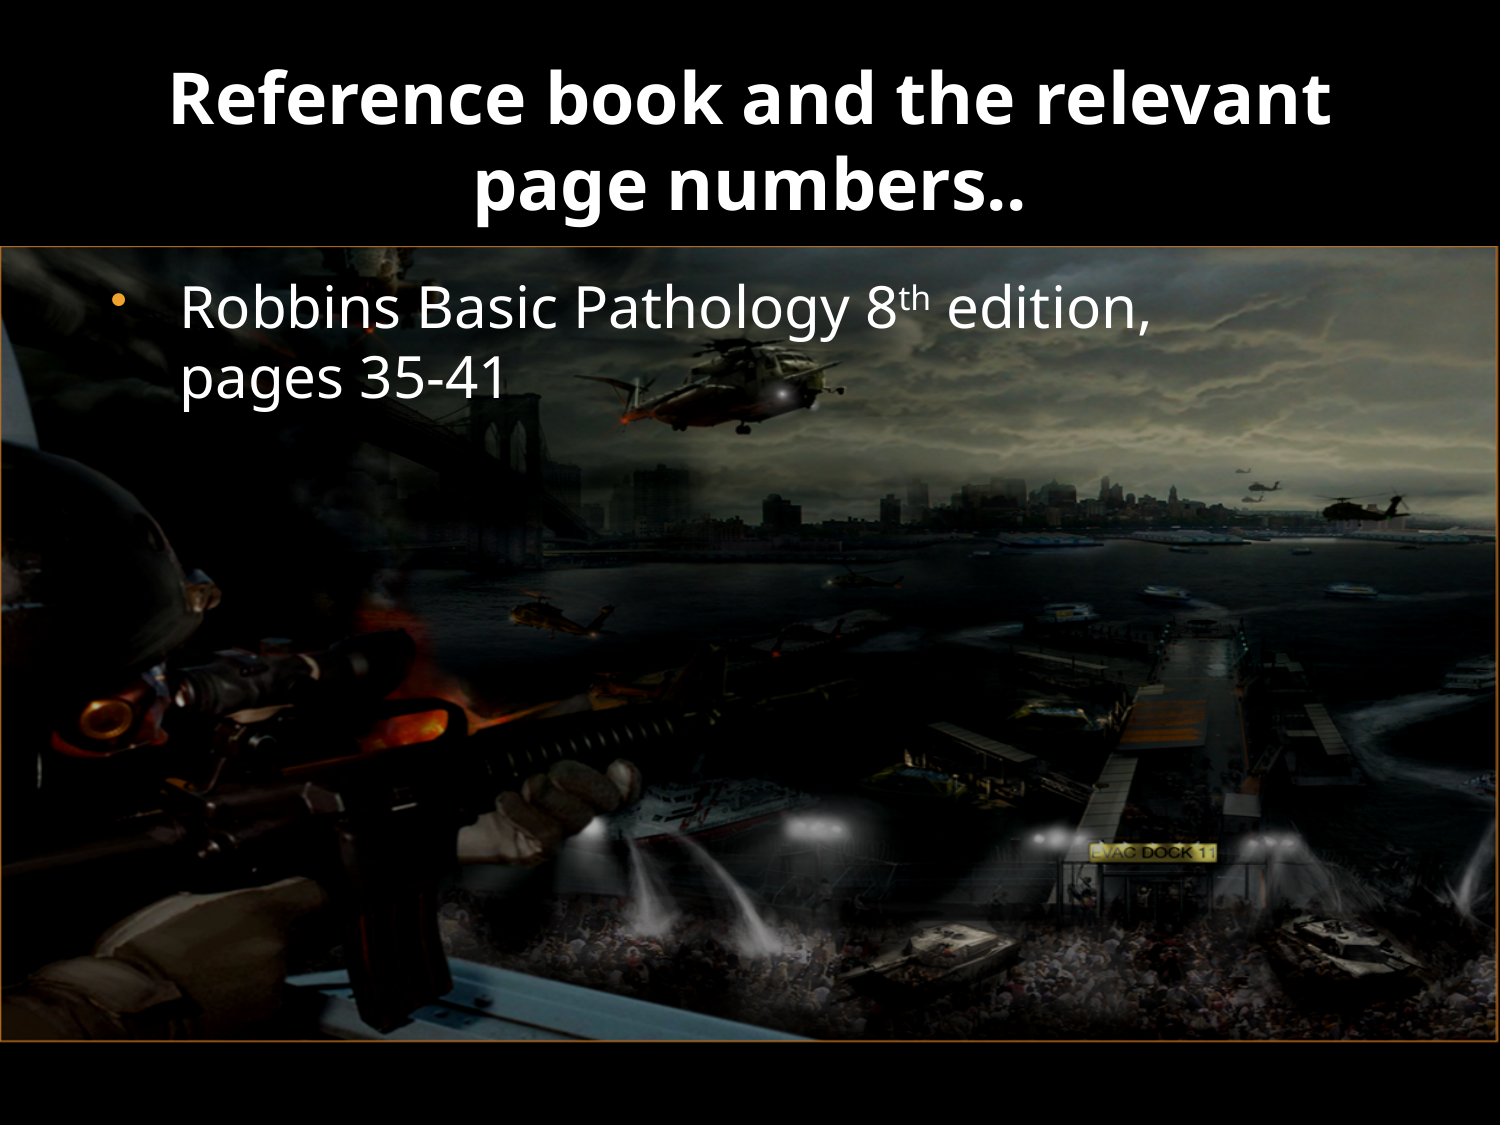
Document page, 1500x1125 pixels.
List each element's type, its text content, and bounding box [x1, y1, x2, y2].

title Reference book and the relevant page numbers.. [75, 45, 1425, 233]
picture [0, 246, 1500, 1043]
list Robbins Basic Pathology 8th edition, pages 35-41 [75, 262, 1425, 1035]
